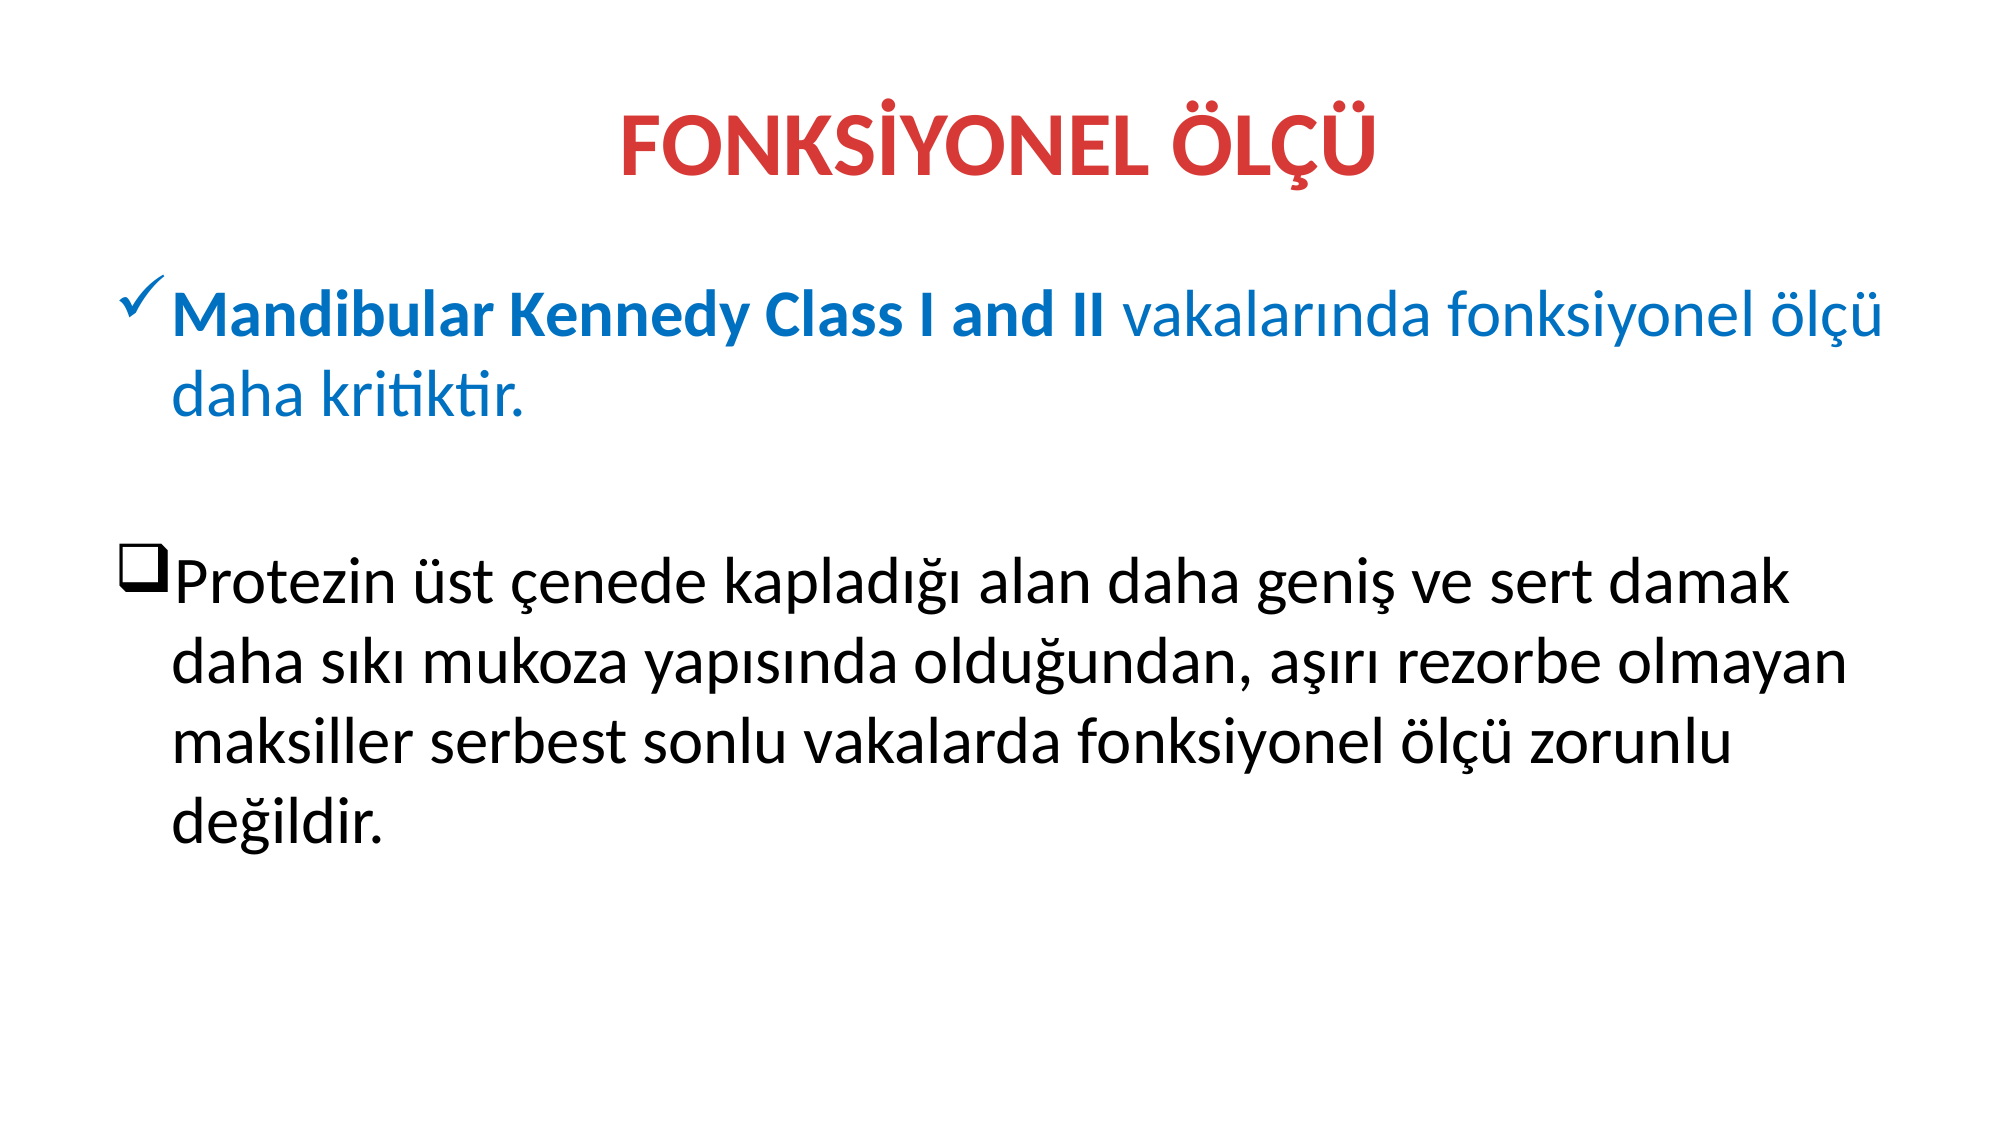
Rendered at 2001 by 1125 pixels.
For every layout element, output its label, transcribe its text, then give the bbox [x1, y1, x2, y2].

title FONKSİYONEL ÖLÇÜ [99, 45, 1900, 233]
list Mandibular Kennedy Class I and II vakalarında fonksiyonel ölçü daha kritiktir. Protezin üst çenede kapladığı alan daha geniş ve sert damak daha sıkı mukoza yapısında olduğundan, aşırı rezorbe olmayan maksiller serbest sonlu vakalarda fonksiyonel ölçü zorunlu değildir. [99, 262, 1900, 1005]
